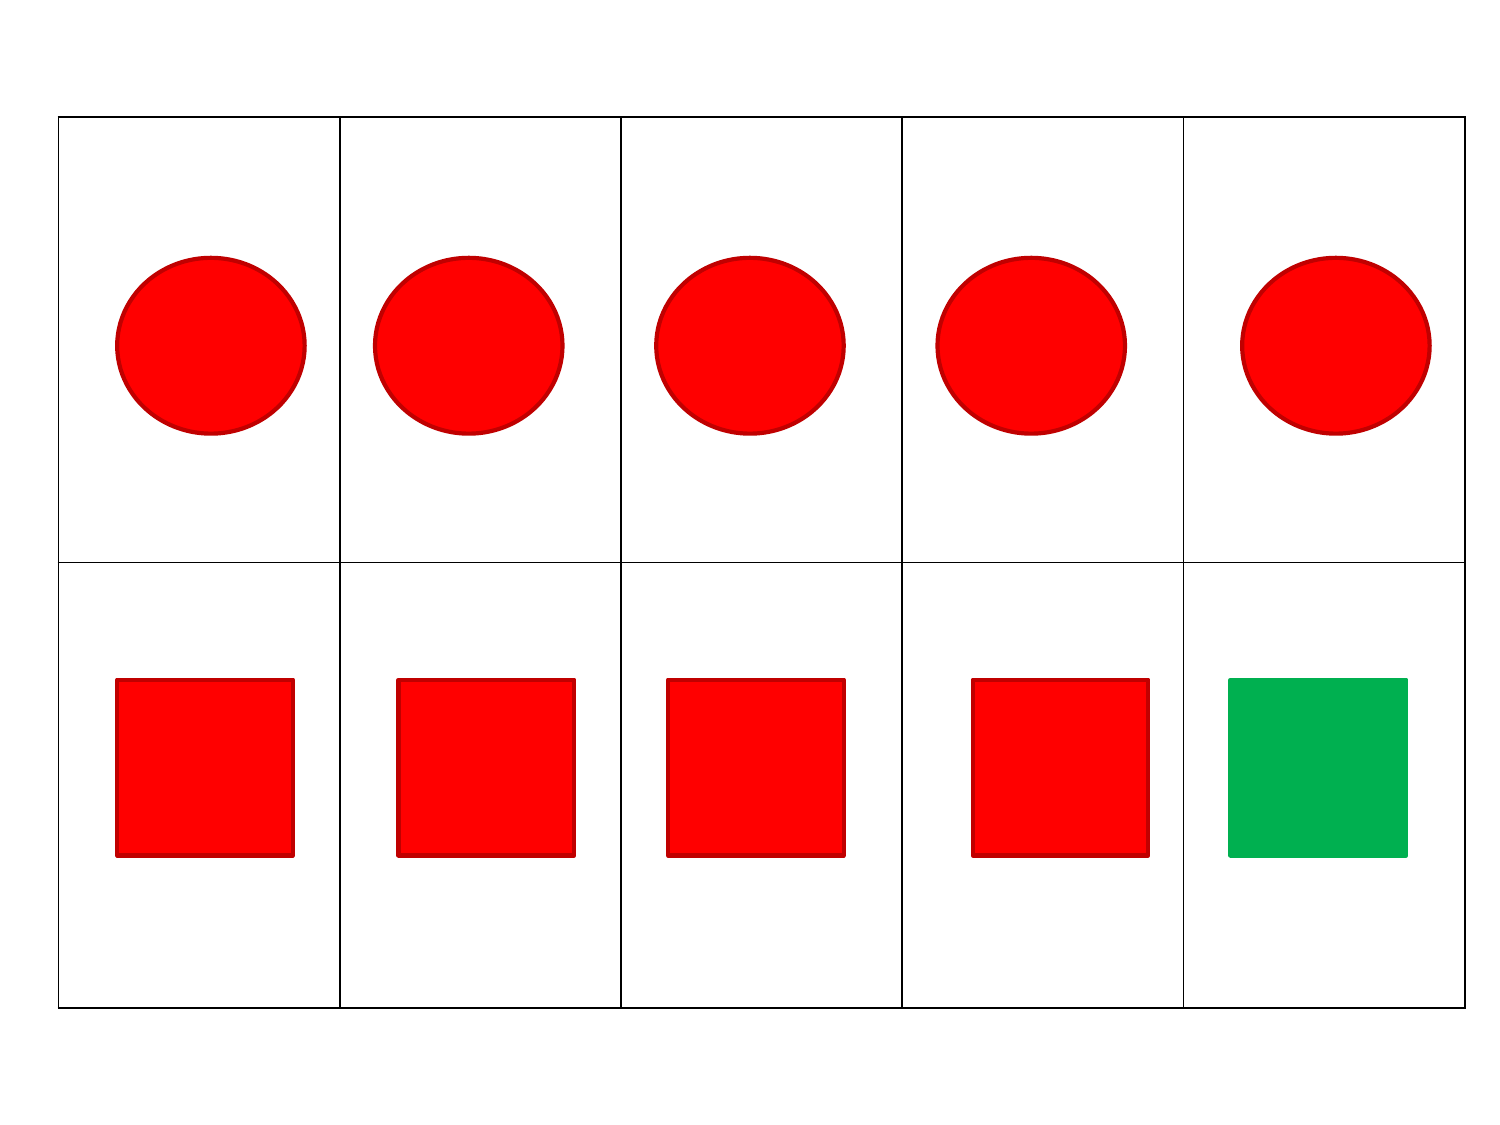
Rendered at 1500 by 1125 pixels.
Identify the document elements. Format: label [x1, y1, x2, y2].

table_cell [59, 563, 339, 1007]
table_cell [1184, 563, 1464, 1007]
table_cell [341, 563, 620, 1007]
text_box [115, 255, 307, 436]
text_box [372, 255, 565, 436]
text_box [115, 678, 295, 858]
text_box [654, 255, 846, 436]
table_header [59, 118, 339, 562]
text_box [935, 255, 1128, 436]
text_box [1228, 678, 1408, 858]
table_cell [622, 563, 901, 1007]
text_box [1240, 255, 1432, 436]
table_header [341, 118, 620, 562]
table_header [622, 118, 901, 562]
text_box [666, 678, 846, 858]
text_box [971, 678, 1150, 858]
table_cell [903, 563, 1183, 1007]
text_box [396, 678, 576, 858]
table_header [903, 118, 1183, 562]
table_header [1184, 118, 1464, 562]
